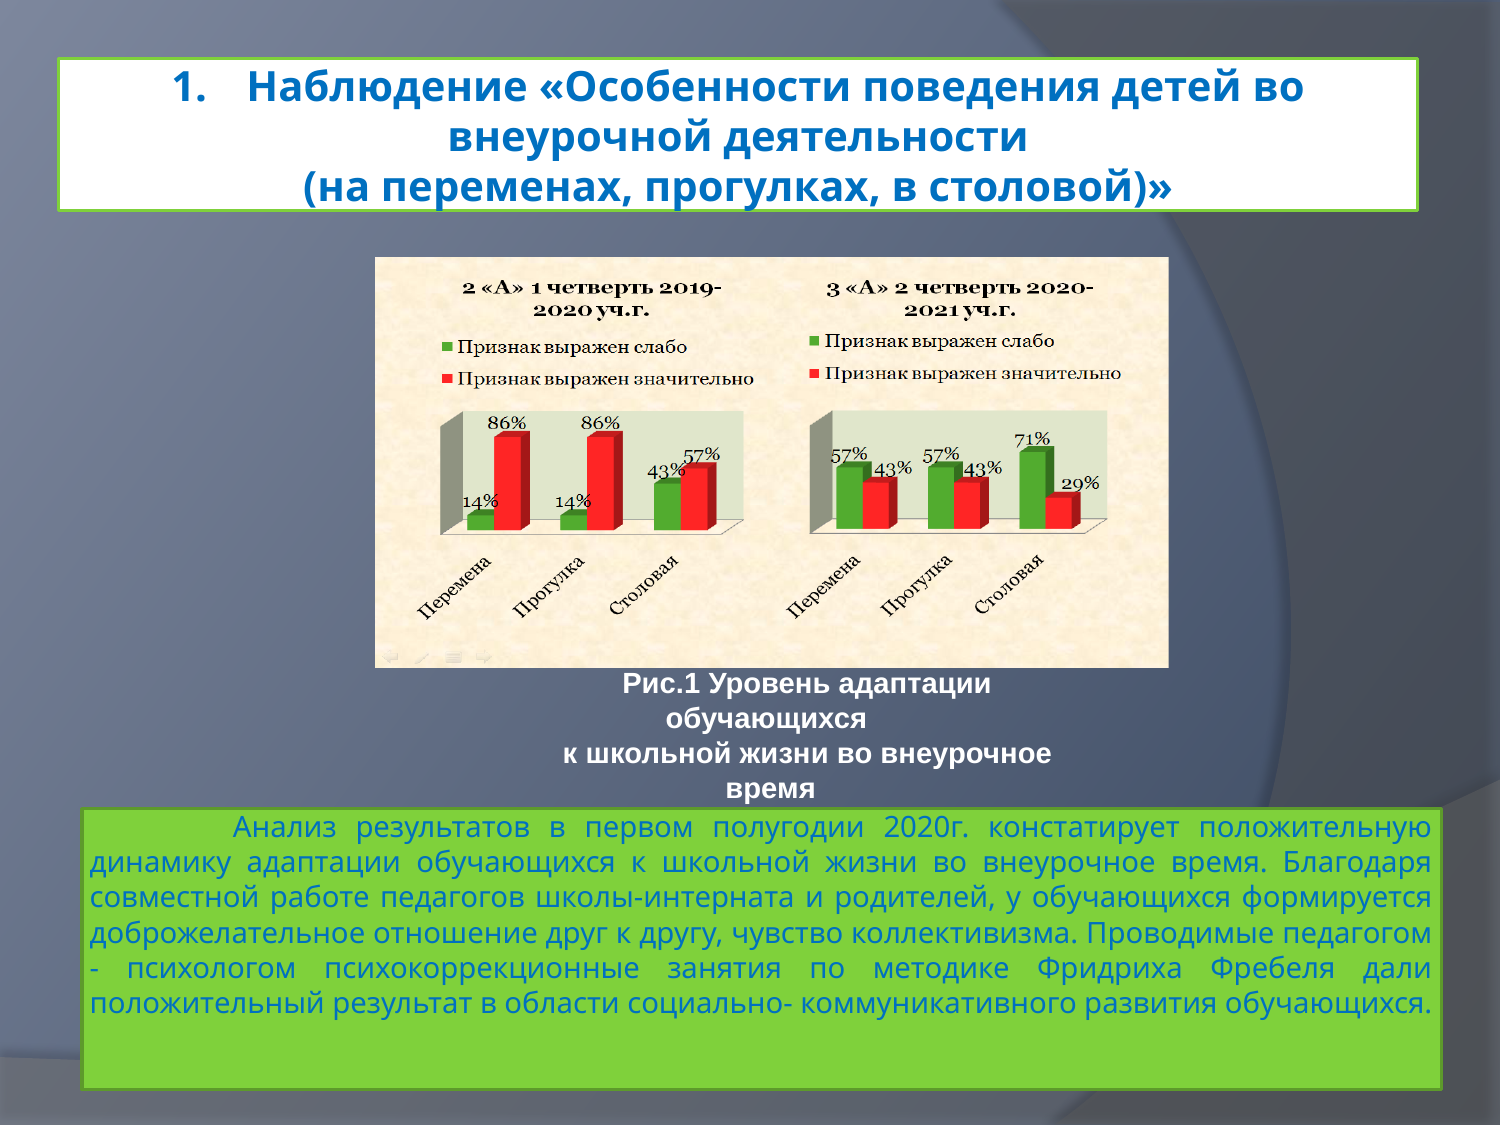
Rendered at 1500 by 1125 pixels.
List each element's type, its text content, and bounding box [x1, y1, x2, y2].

title Анализ результатов в первом полугодии 2020г. констатирует положительную динамику адаптации обучающихся к школьной жизни во внеурочное время. Благодаря совместной работе педагогов школы-интерната и родителей, у обучающихся формируется доброжелательное отношение друг к другу, чувство коллективизма. Проводимые педагогом - психологом психокоррекционные занятия по методике Фридриха Фребеля дали положительный результат в области социально- коммуникативного развития обучающихся. [80, 807, 1443, 1091]
text_box Наблюдение «Особенности поведения детей во внеурочной деятельности (на переменах, прогулках, в столовой)» [57, 57, 1419, 212]
picture [374, 257, 1169, 669]
text_box Рис.1 Уровень адаптации обучающихся к школьной жизни во внеурочное время [461, 691, 1080, 777]
